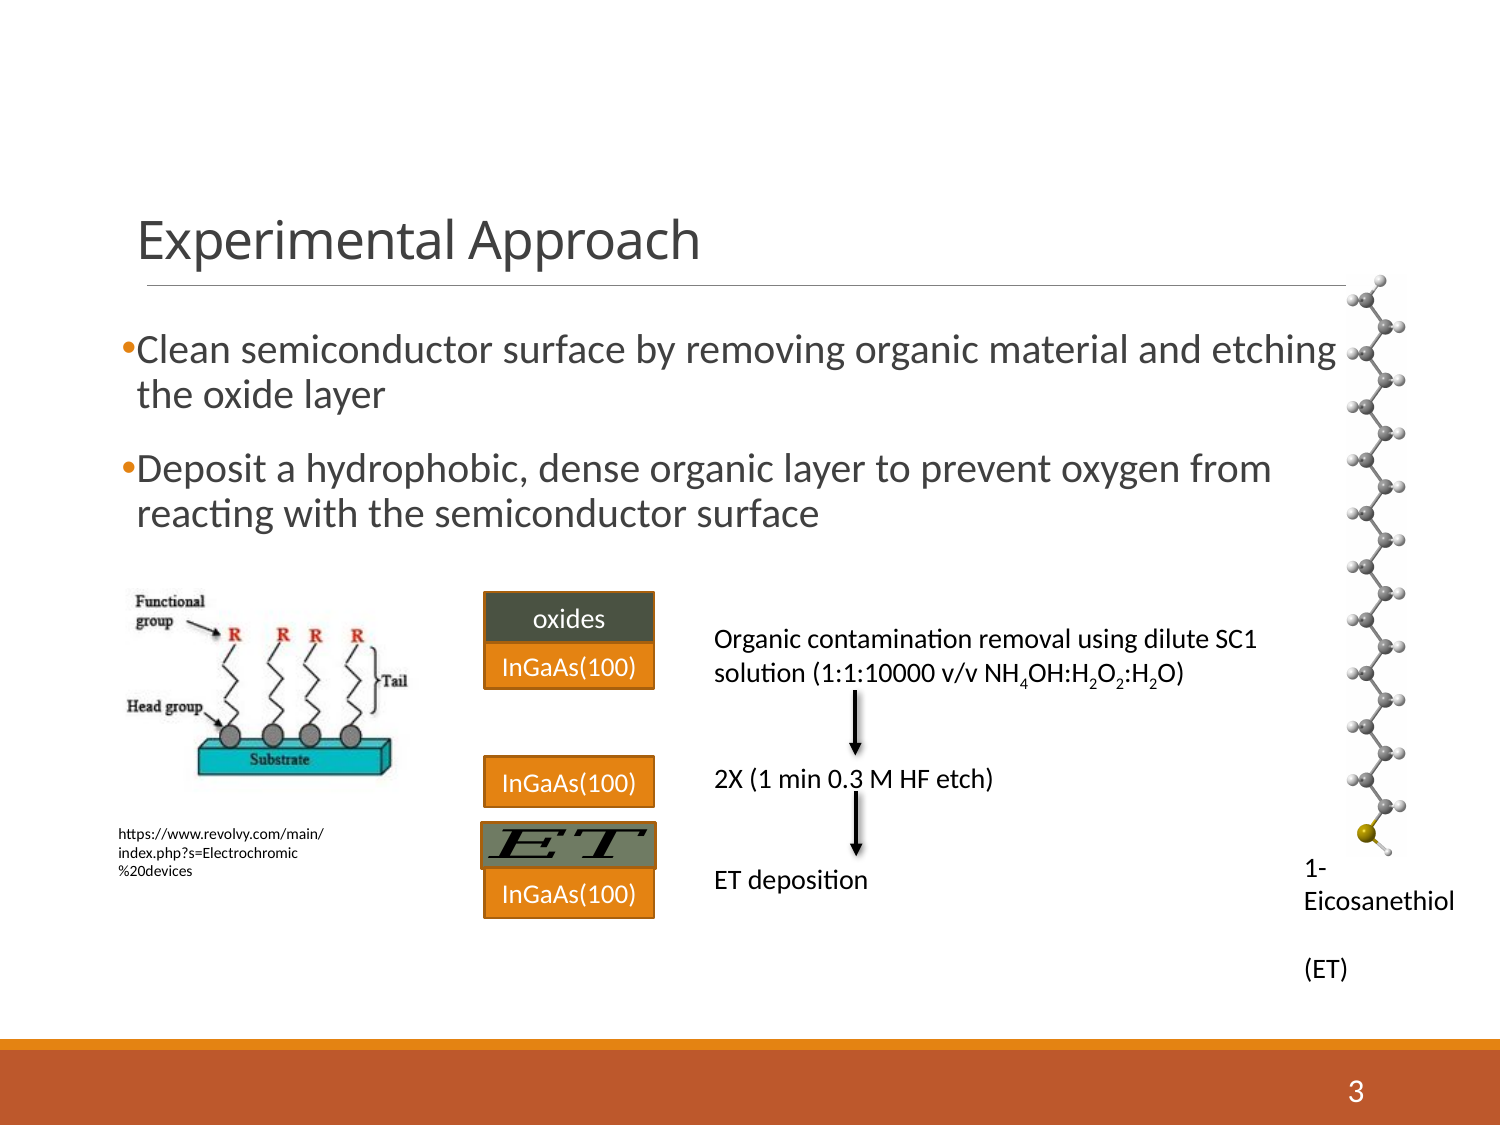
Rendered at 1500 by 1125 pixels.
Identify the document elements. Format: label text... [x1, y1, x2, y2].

picture [103, 587, 431, 800]
text_box 1-Eicosanethiol (ET) [1289, 841, 1493, 992]
text_box InGaAs(100) [483, 641, 655, 690]
title Experimental Approach [121, 99, 1360, 279]
text_box https://www.revolvy.com/main/index.php?s=Electrochromic%20devices [103, 816, 384, 888]
text_box InGaAs(100) [483, 866, 655, 919]
list Clean semiconductor surface by removing organic material and etching the oxide layer Deposit a hydrophobic, dense organic layer to prevent oxygen from reacting with the semiconductor surface [121, 245, 1341, 682]
picture [1345, 274, 1408, 857]
text_box oxides [483, 591, 655, 641]
slide_number 3 [1218, 1059, 1380, 1120]
text_box InGaAs(100) [483, 755, 655, 808]
text_box Organic contamination removal using dilute SC1 solution (1:1:10000 v/v NH4OH:H2O2:H2O) 2X (1 min 0.3 M HF etch) ET deposition [699, 613, 1299, 903]
